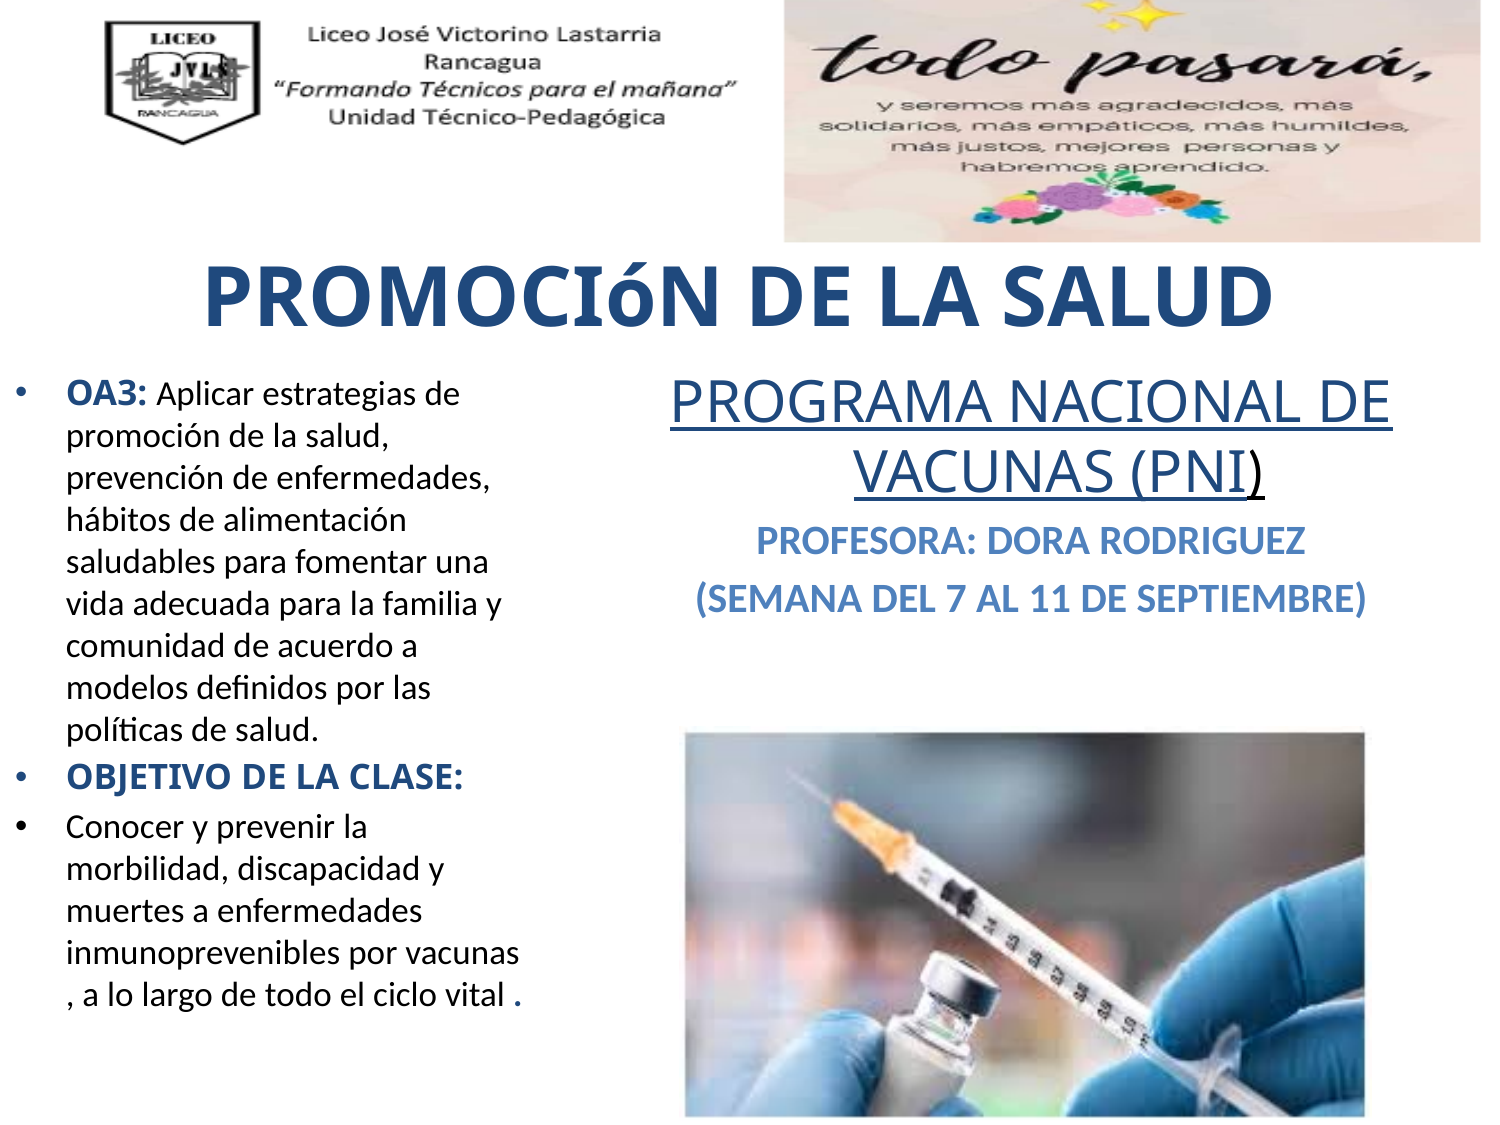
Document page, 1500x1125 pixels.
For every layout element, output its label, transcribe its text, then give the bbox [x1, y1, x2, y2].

list PROMOCIóN DE LA SALUD [37, 261, 1463, 351]
list OA3: Aplicar estrategias de promoción de la salud, prevención de enfermedades, hábitos de alimentación saludables para fomentar una vida adecuada para la familia y comunidad de acuerdo a modelos definidos por las políticas de salud. OBJETIVO DE LA CLASE: Conocer y prevenir la morbilidad, discapacidad y muertes a enfermedades inmunoprevenibles por vacunas , a lo largo de todo el ciclo vital . [0, 363, 539, 1067]
picture [0, 0, 1500, 252]
picture [679, 726, 1372, 1125]
list PROGRAMA NACIONAL DE VACUNAS (PNI) PROFESORA: DORA RODRIGUEZ (SEMANA DEL 7 AL 11 DE SEPTIEMBRE) [562, 356, 1500, 1067]
